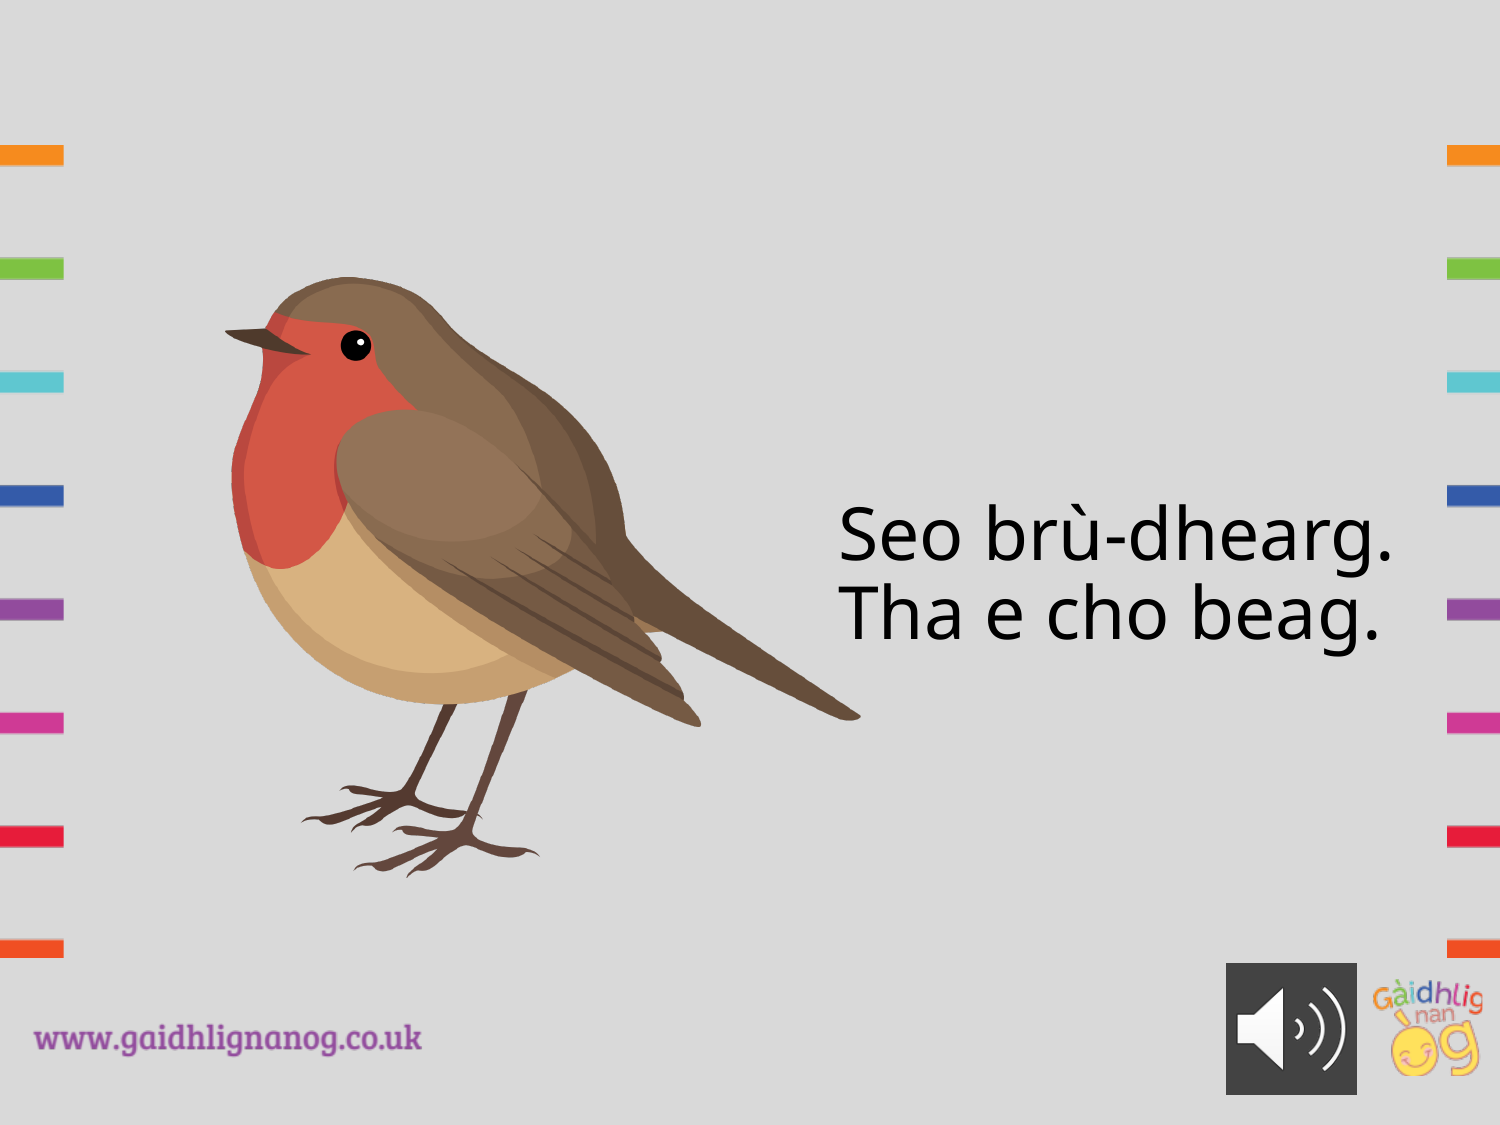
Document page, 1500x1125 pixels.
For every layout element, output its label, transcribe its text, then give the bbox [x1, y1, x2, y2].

picture [1224, 962, 1359, 1096]
title Seo brù-dhearg. Tha e cho beag. [861, 491, 1419, 664]
picture [224, 277, 861, 878]
